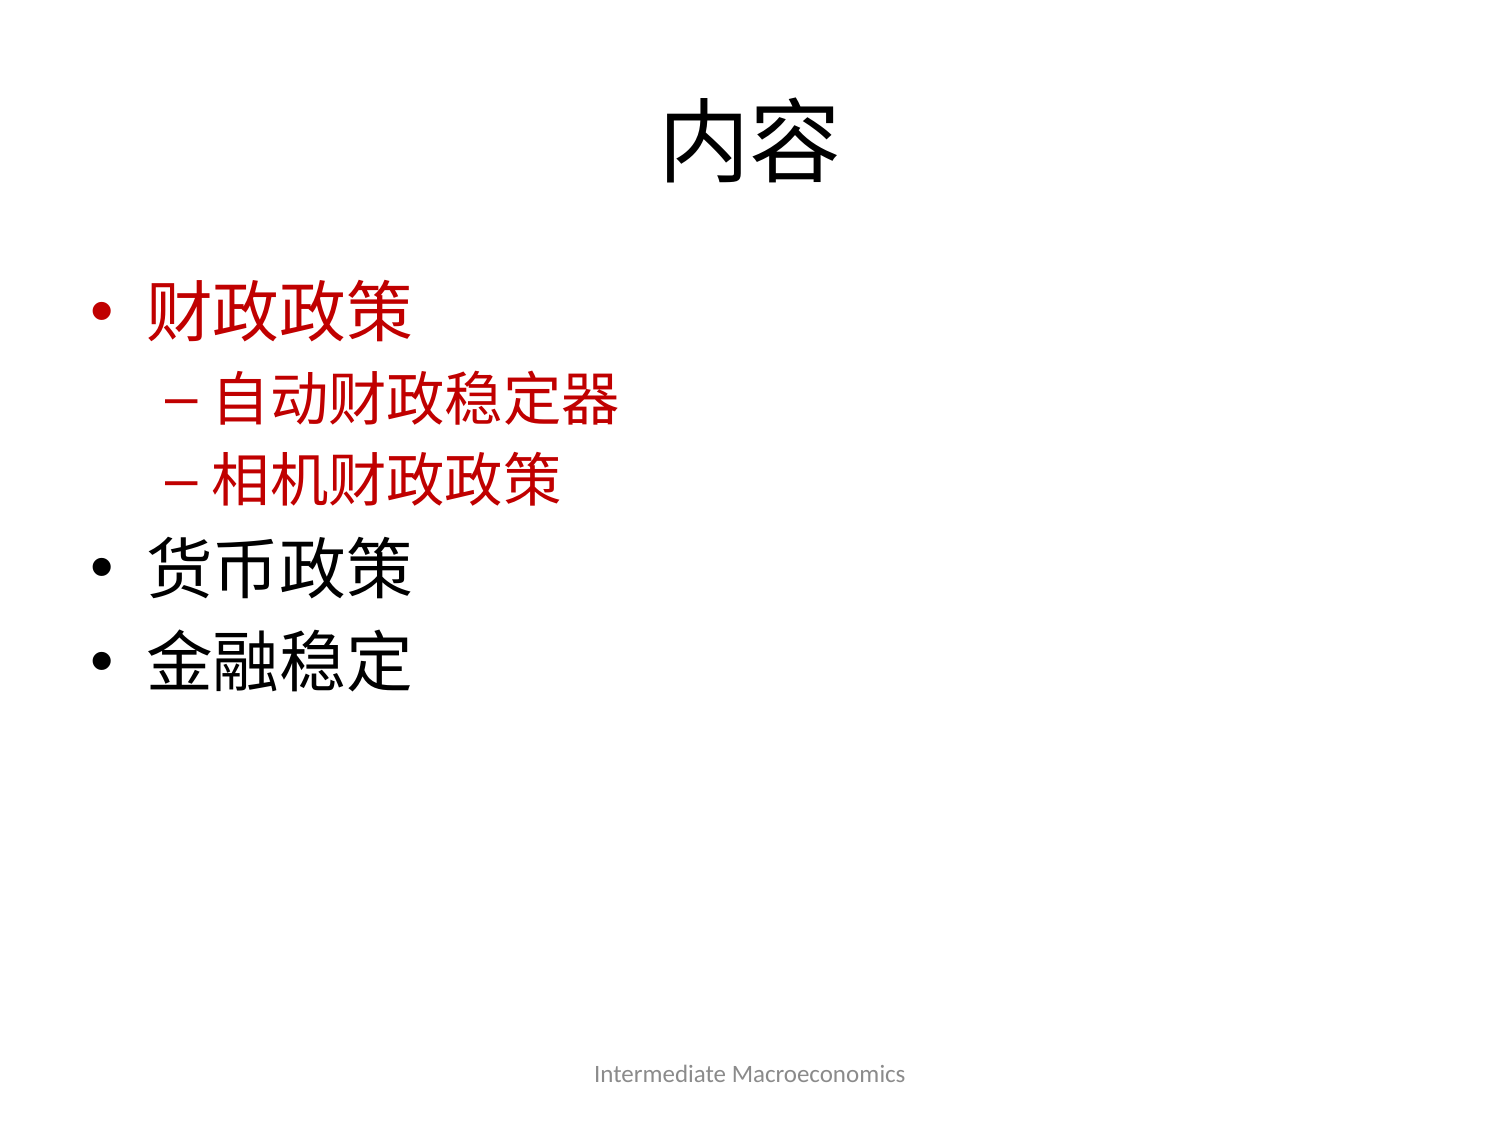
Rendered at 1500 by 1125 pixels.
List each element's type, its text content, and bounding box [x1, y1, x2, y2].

title 内容 [75, 45, 1425, 233]
footer Intermediate Macroeconomics [512, 1042, 988, 1103]
list 财政政策 自动财政稳定器 相机财政政策 货币政策 金融稳定 [75, 262, 1425, 1005]
